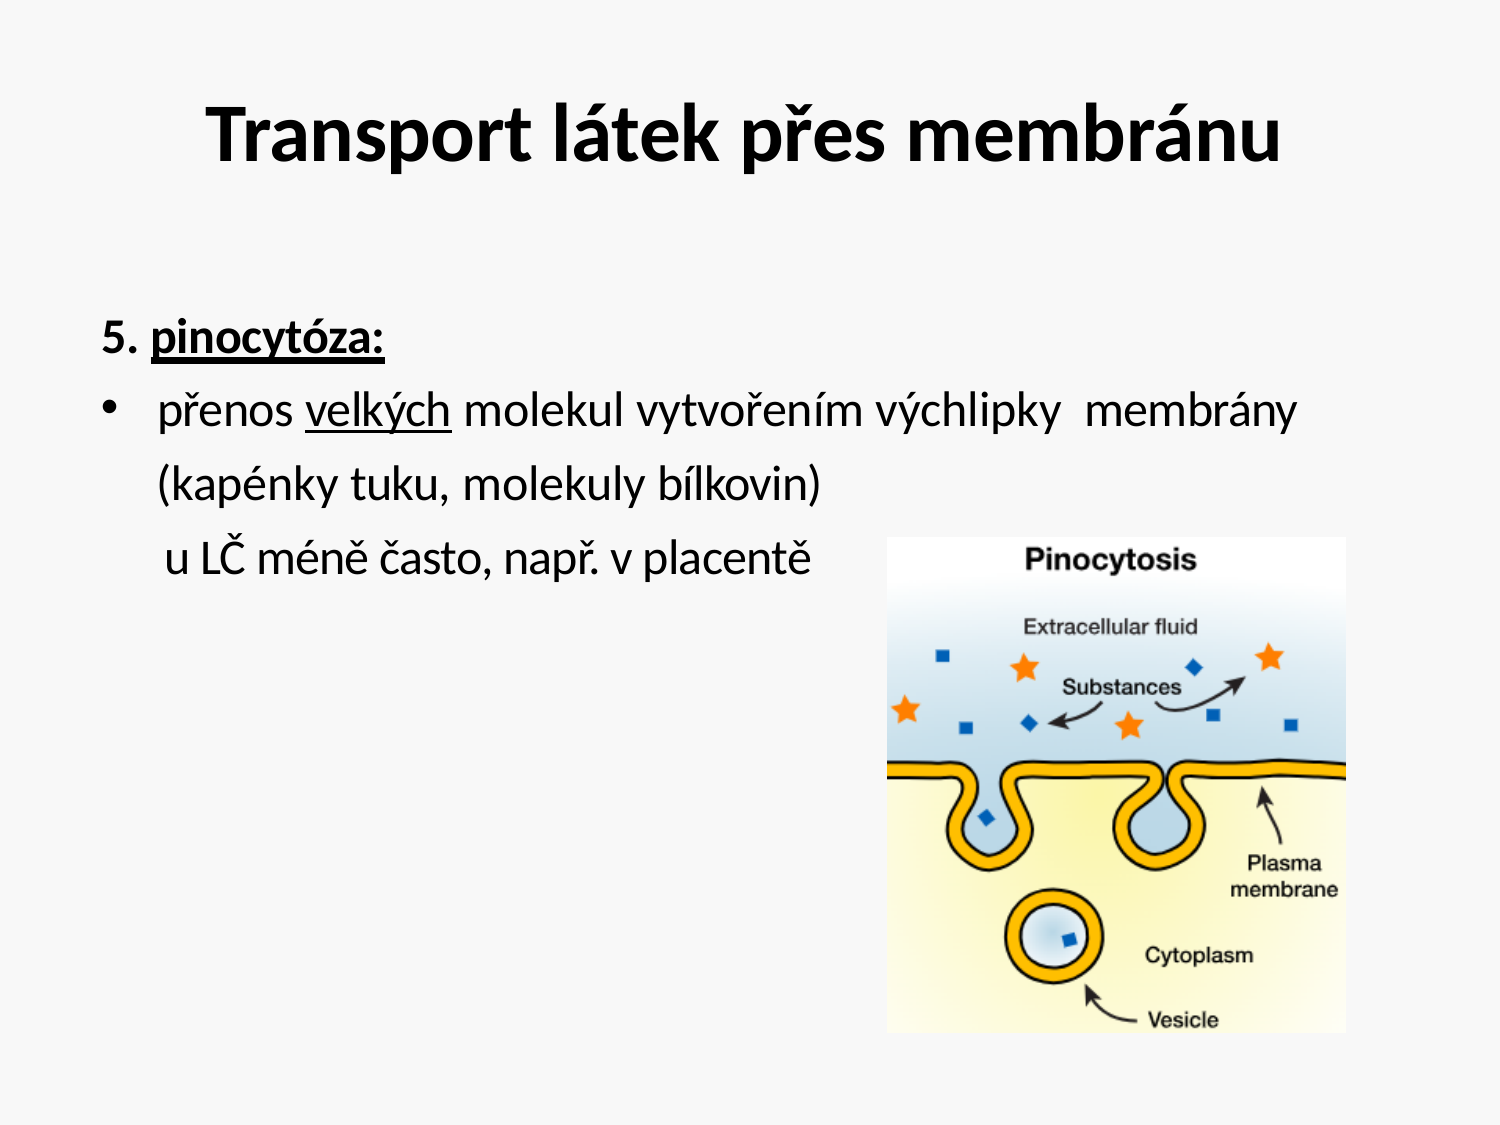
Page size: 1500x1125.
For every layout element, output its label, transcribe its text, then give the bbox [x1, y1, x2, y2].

title Transport látek přes membránu [203, 75, 1294, 267]
text_box 5. pinocytóza: přenos velkých molekul vytvořením výchlipky membrány (kapénky tuku, molekuly bílkovin) u LČ méně často, např. v placentě [98, 287, 1399, 585]
picture [887, 537, 1346, 1034]
